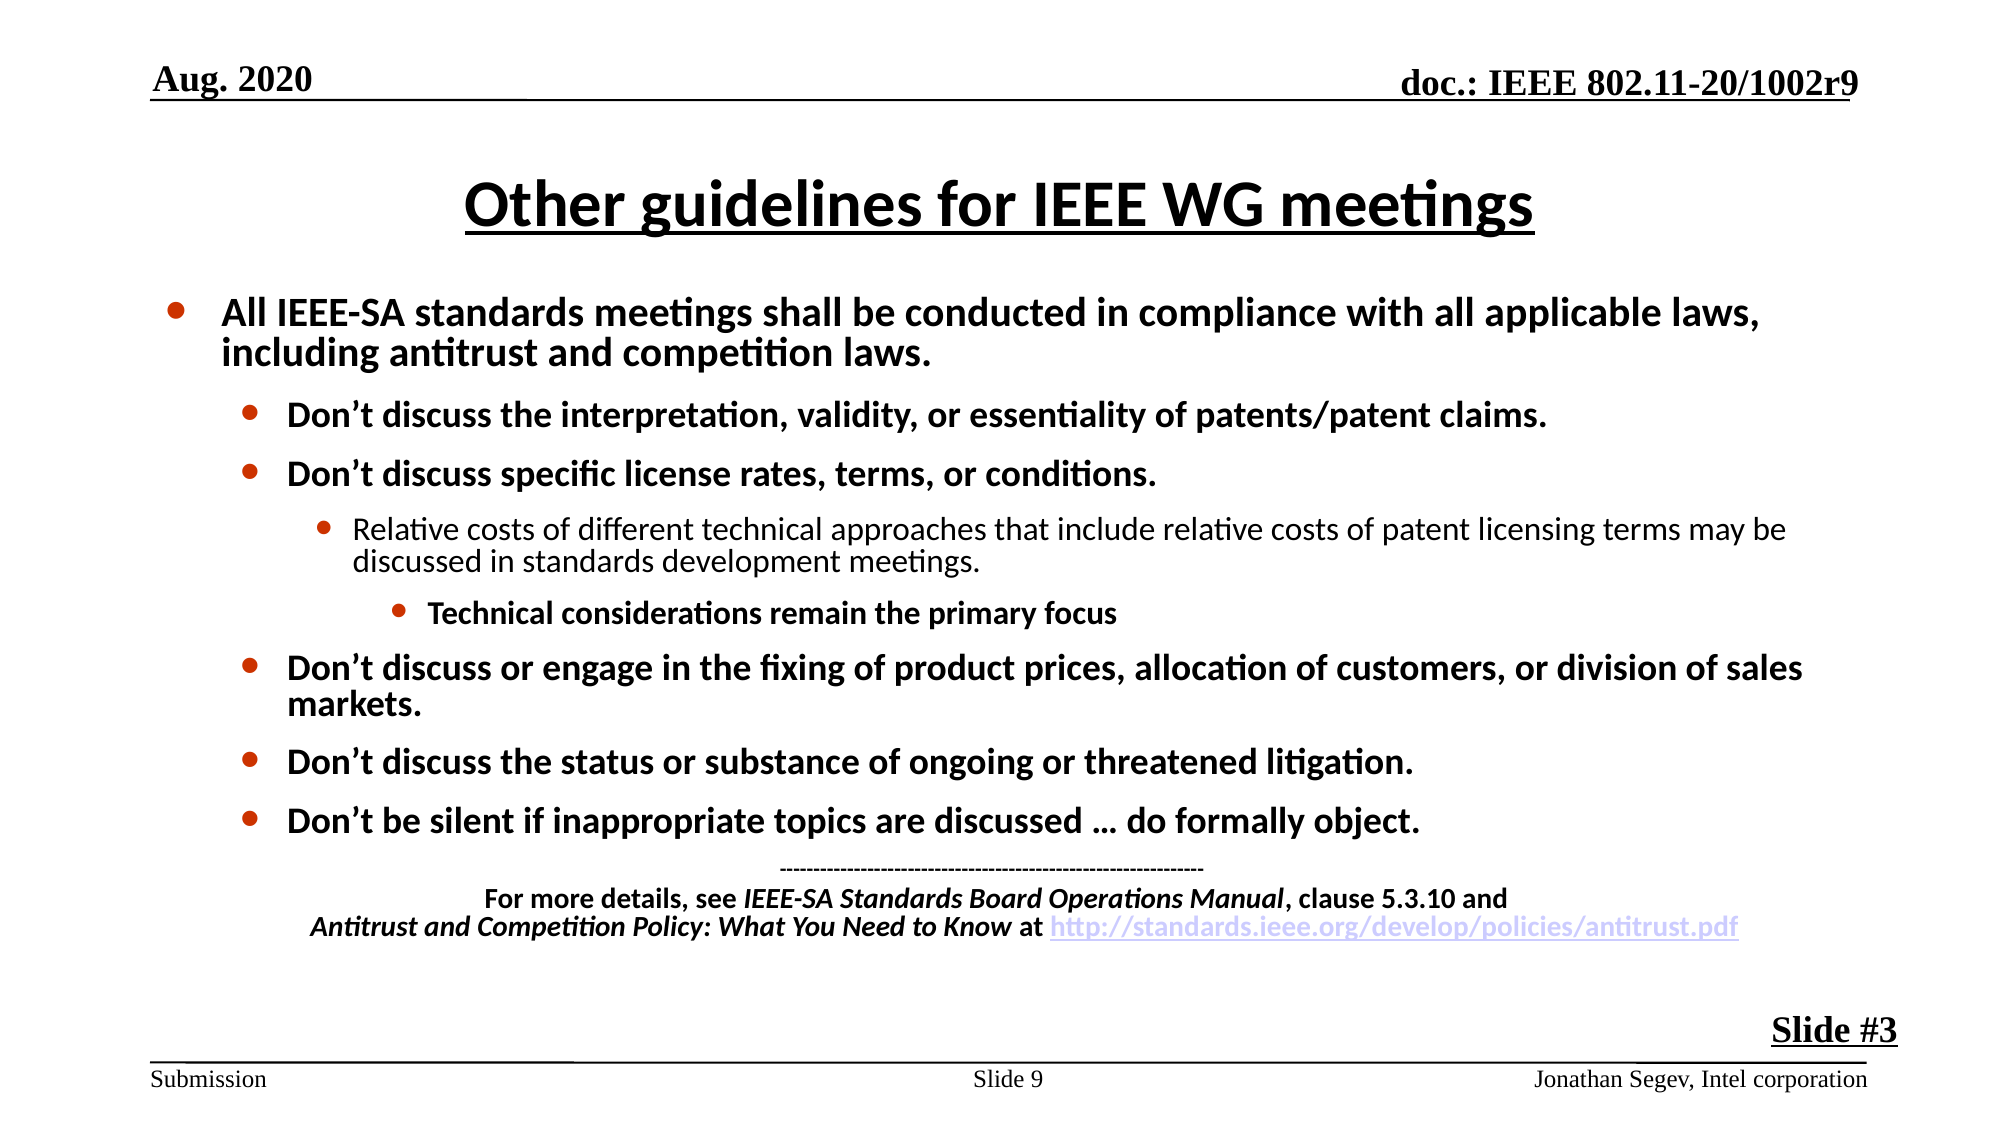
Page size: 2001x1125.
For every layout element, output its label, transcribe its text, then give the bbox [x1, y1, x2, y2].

footer Jonathan Segev, Intel corporation [1171, 1061, 1869, 1093]
title Other guidelines for IEEE WG meetings [149, 112, 1850, 286]
list All IEEE-SA standards meetings shall be conducted in compliance with all applicable laws, including antitrust and competition laws. Don’t discuss the interpretation, validity, or essentiality of patents/patent claims. Don’t discuss specific license rates, terms, or conditions. Relative costs of different technical approaches that include relative costs of patent licensing terms may be discussed in standards development meetings. Technical considerations remain the primary focus Don’t discuss or engage in the fixing of product prices, allocation of customers, or division of sales markets. Don’t discuss the status or substance of ongoing or threatened litigation. Don’t be silent if inappropriate topics are discussed … do formally object. --------------------------------------------------------------- For more details, see IEEE-SA Standards Board Operations Manual, clause 5.3.10 and Antitrust and Competition Policy: What You Need to Know at http://standards.ieee.org/develop/policies/antitrust.pdf [149, 286, 1850, 1000]
text_box Slide #3 [1756, 997, 1913, 1058]
slide_number Slide 9 [950, 1061, 1067, 1123]
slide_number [152, 54, 563, 100]
